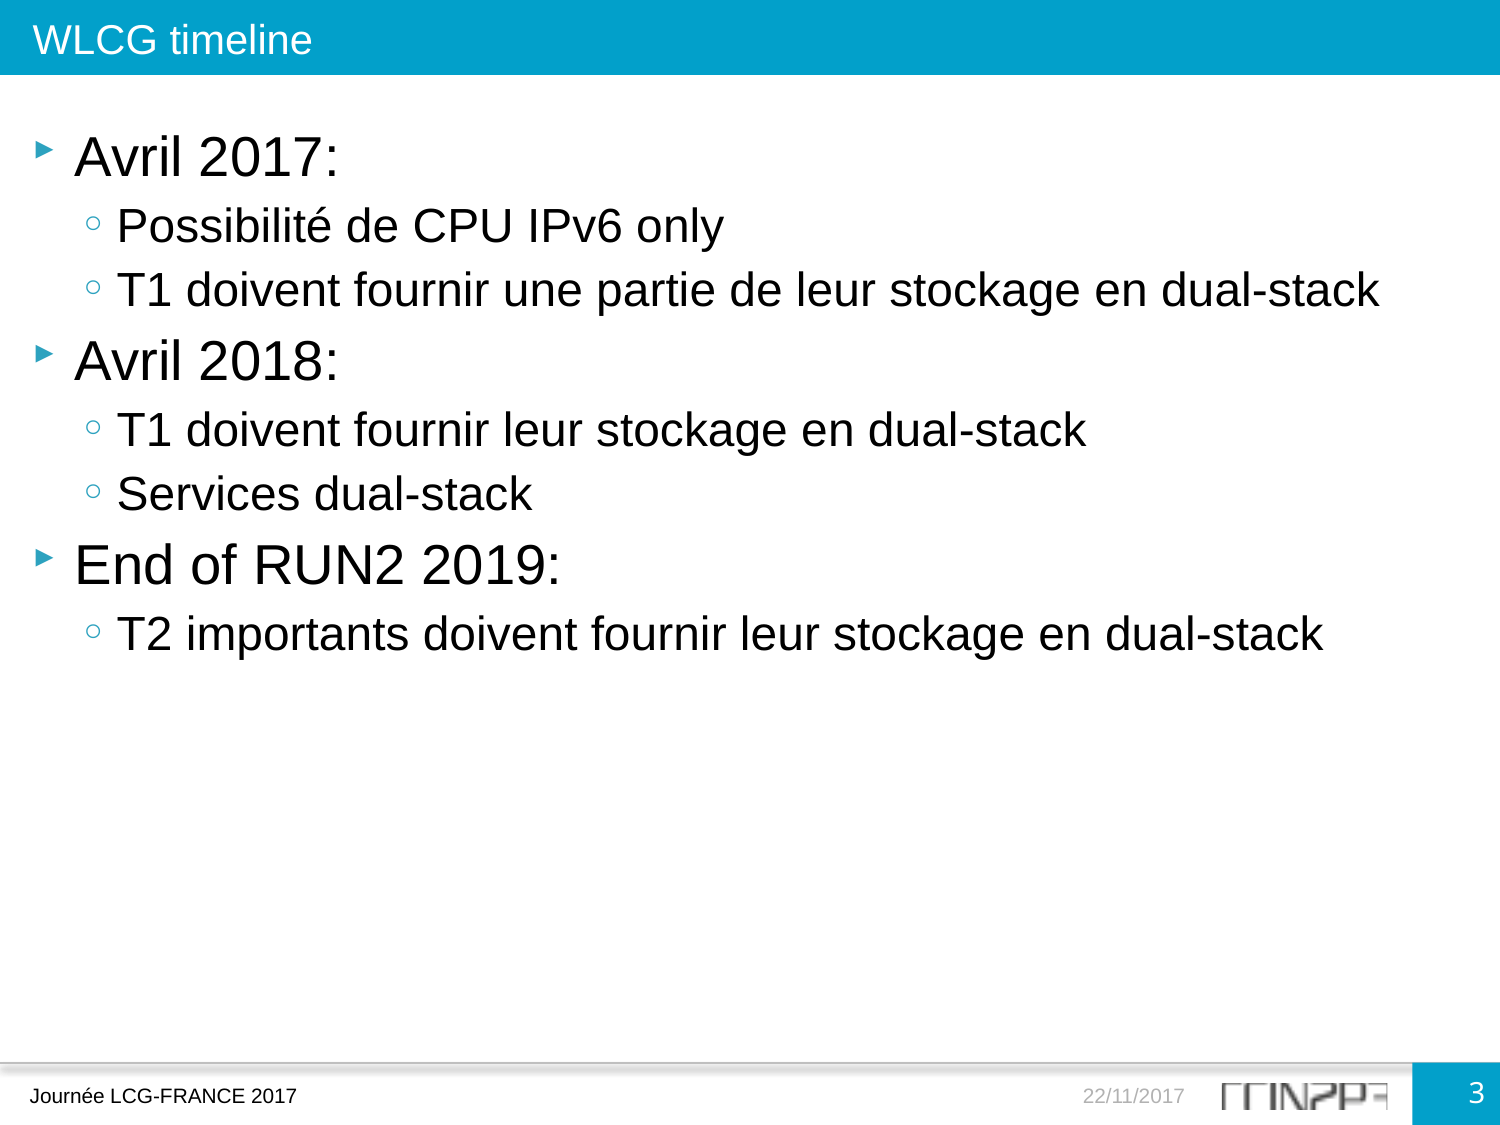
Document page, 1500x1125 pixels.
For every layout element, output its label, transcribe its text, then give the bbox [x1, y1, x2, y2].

slide_number 3 [1412, 1062, 1500, 1125]
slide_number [1062, 1065, 1200, 1125]
list WLCG timeline [0, 0, 1500, 75]
list Avril 2017: Possibilité de CPU IPv6 only T1 doivent fournir une partie de leur stockage en dual-stack Avril 2018: T1 doivent fournir leur stockage en dual-stack Services dual-stack End of RUN2 2019: T2 importants doivent fournir leur stockage en dual-stack [0, 112, 1500, 1030]
footer Journée LCG-FRANCE 2017 [0, 1065, 1062, 1125]
